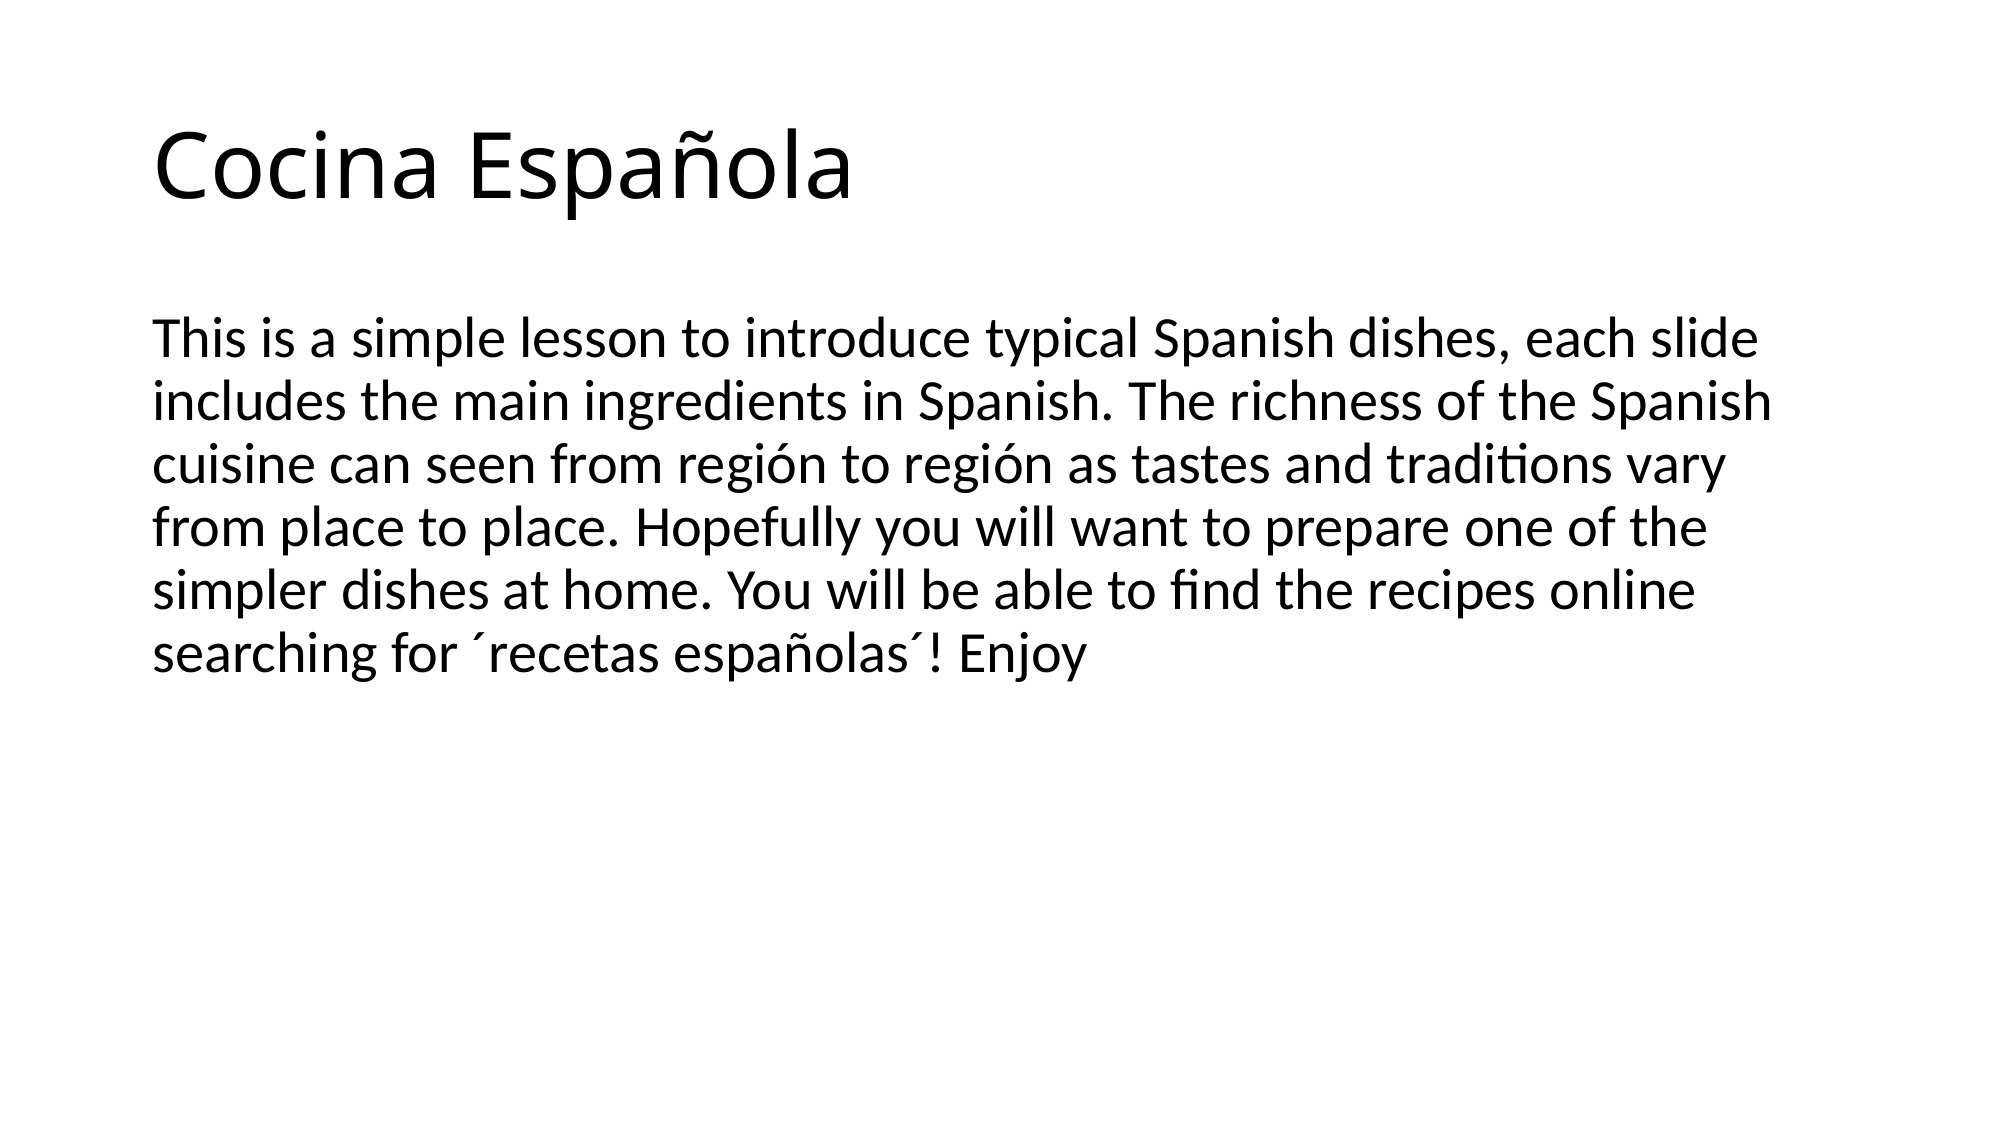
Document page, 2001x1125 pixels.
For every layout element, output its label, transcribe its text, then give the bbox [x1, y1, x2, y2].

list This is a simple lesson to introduce typical Spanish dishes, each slide includes the main ingredients in Spanish. The richness of the Spanish cuisine can seen from región to región as tastes and traditions vary from place to place. Hopefully you will want to prepare one of the simpler dishes at home. You will be able to find the recipes online searching for ´recetas españolas´! Enjoy [137, 299, 1863, 1014]
title Cocina Española [137, 59, 1863, 278]
